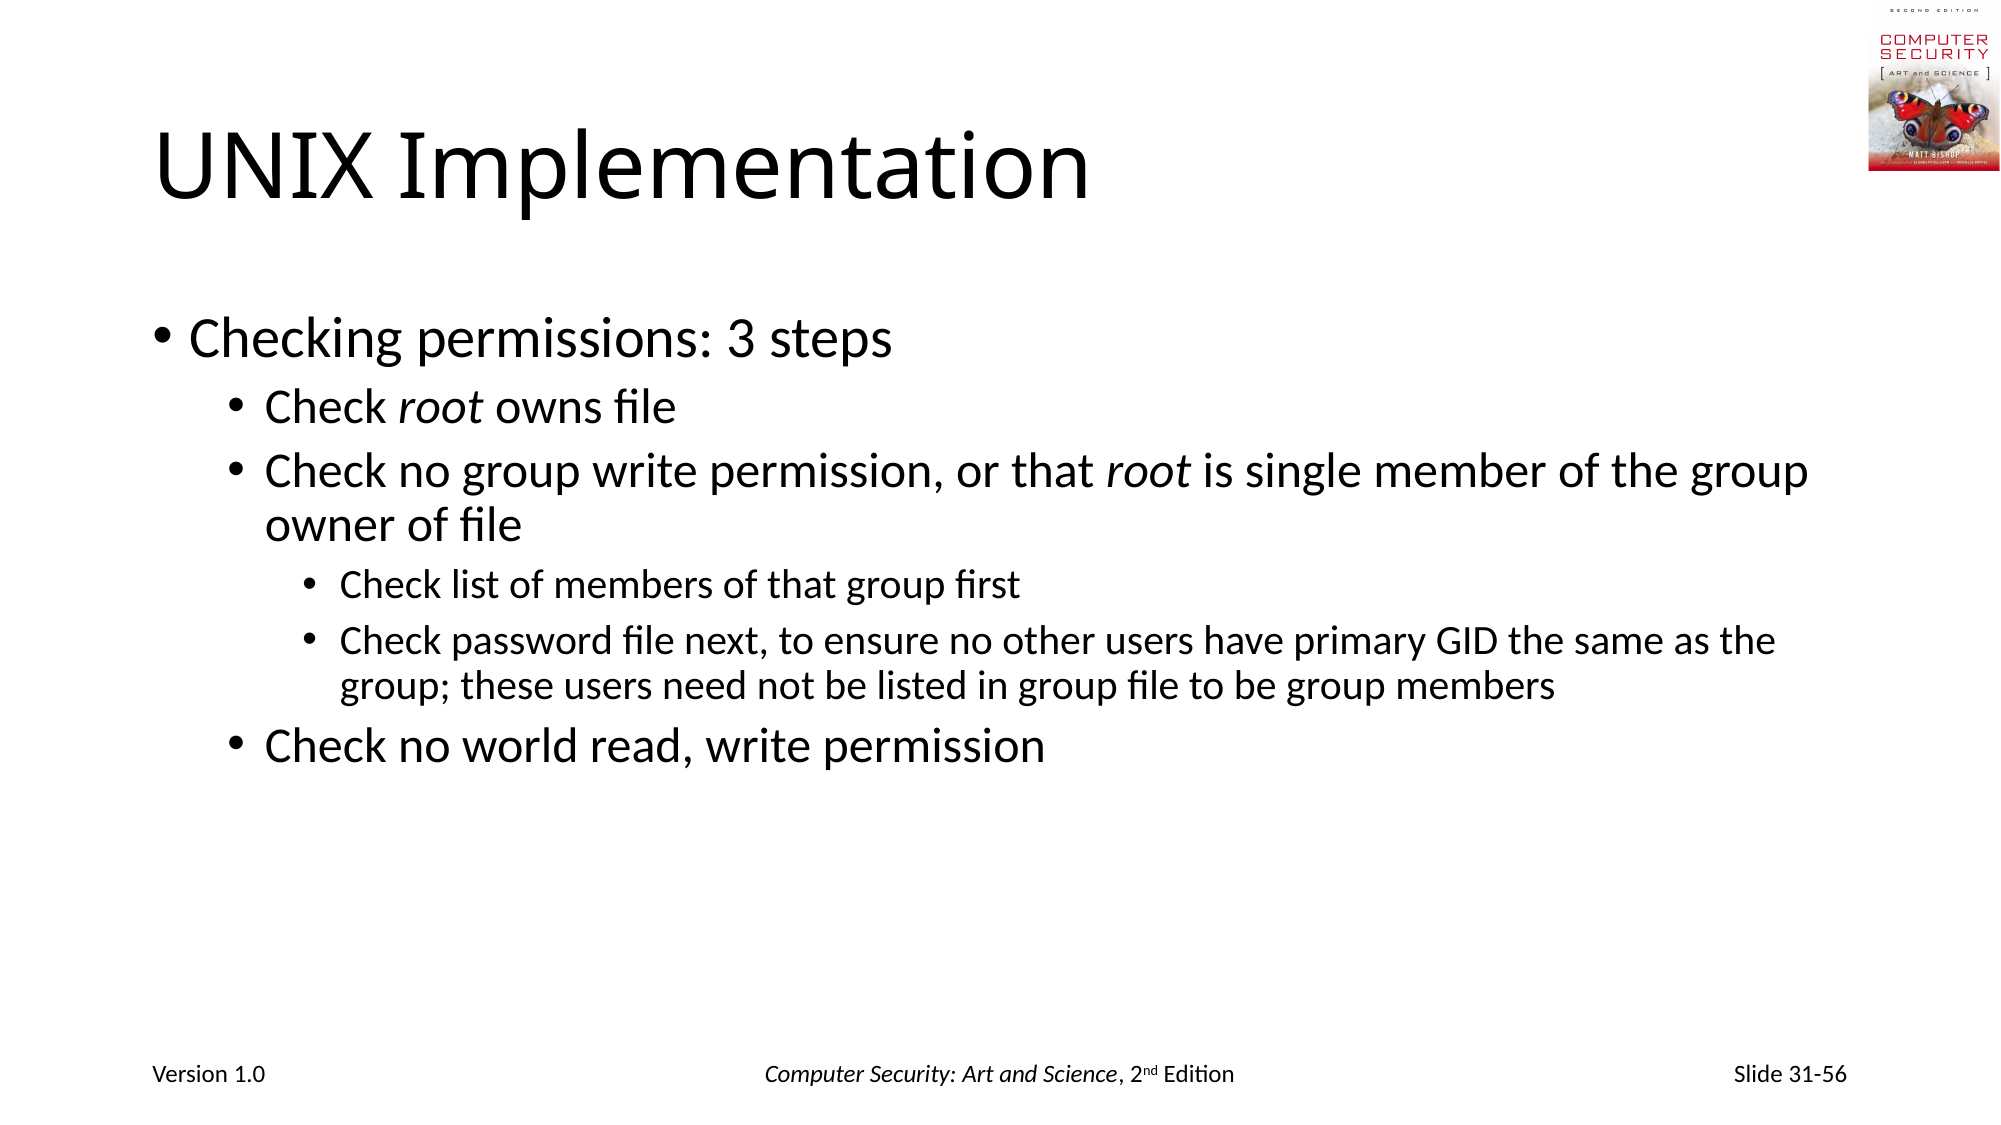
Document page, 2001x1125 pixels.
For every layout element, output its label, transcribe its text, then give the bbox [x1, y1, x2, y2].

slide_number Slide 31-56 [1412, 1042, 1863, 1103]
title UNIX Implementation [137, 59, 1863, 278]
picture [1868, 0, 2000, 171]
footer Computer Security: Art and Science, 2nd Edition [662, 1042, 1338, 1103]
list Checking permissions: 3 steps Check root owns file Check no group write permission, or that root is single member of the group owner of file Check list of members of that group first Check password file next, to ensure no other users have primary GID the same as the group; these users need not be listed in group file to be group members Check no world read, write permission [137, 299, 1863, 1014]
slide_number Version 1.0 [137, 1042, 588, 1103]
